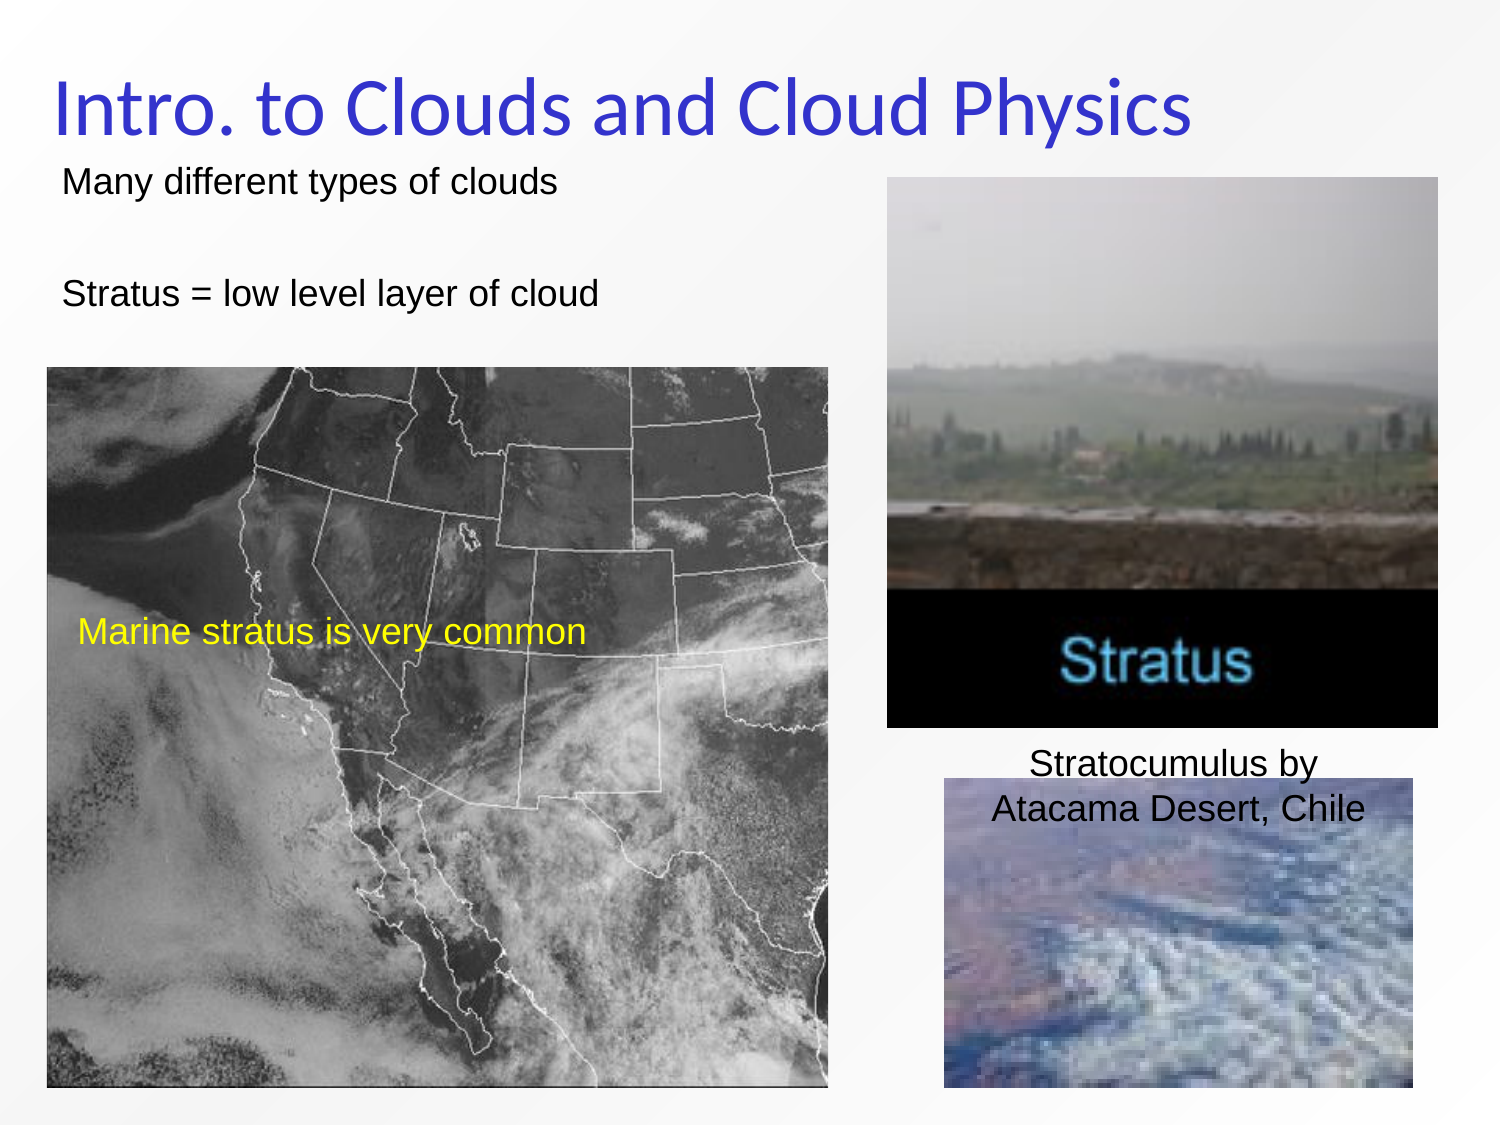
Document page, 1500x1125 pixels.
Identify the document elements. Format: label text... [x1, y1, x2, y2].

picture [46, 366, 829, 1088]
title Intro. to Clouds and Cloud Physics [37, 24, 1388, 180]
text_box Stratocumulus by Atacama Desert, Chile [944, 735, 1413, 778]
picture [887, 177, 1438, 728]
picture [944, 778, 1413, 1088]
text_box Many different types of clouds [46, 149, 593, 210]
text_box Stratus = low level layer of cloud [46, 261, 700, 322]
